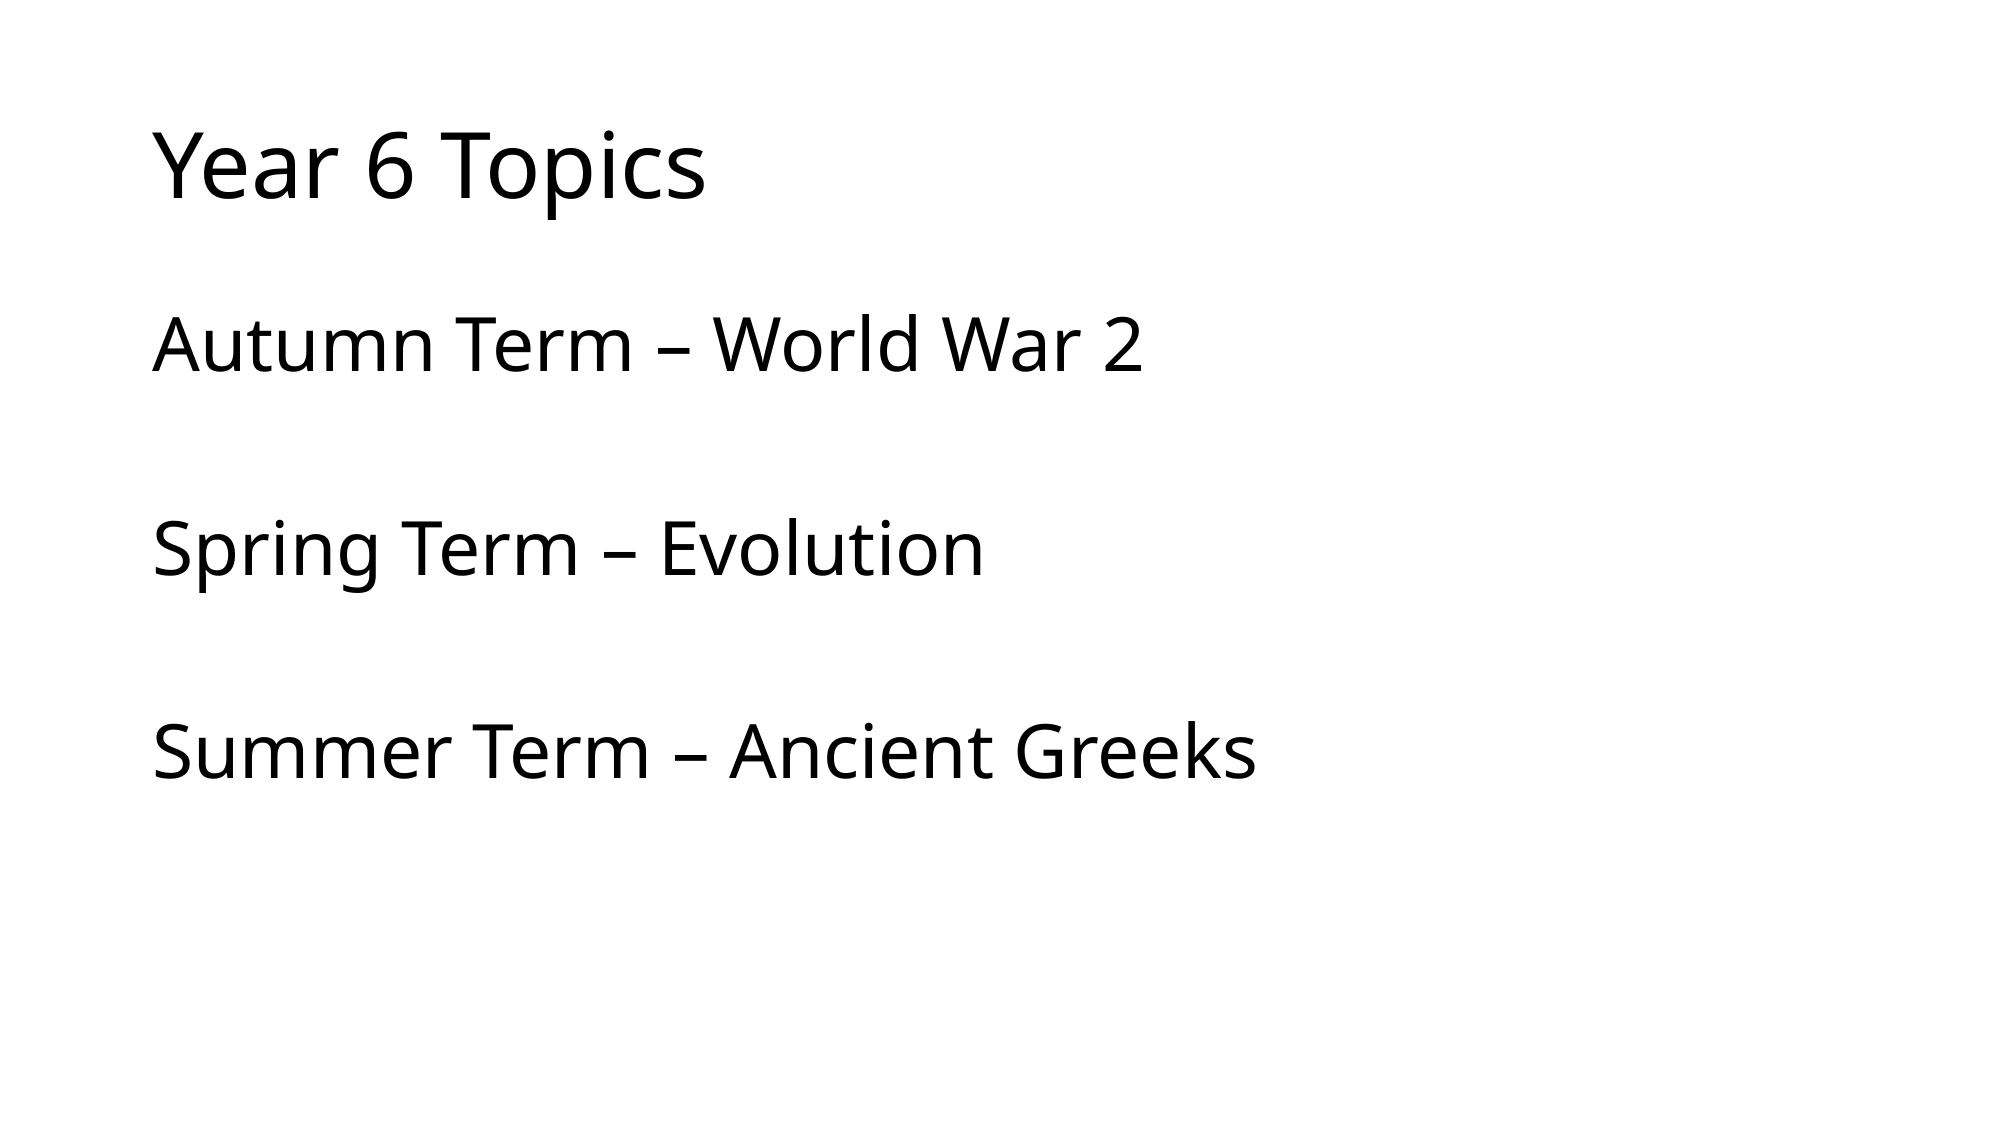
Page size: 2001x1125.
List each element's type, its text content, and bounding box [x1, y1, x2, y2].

list Autumn Term – World War 2 Spring Term – Evolution Summer Term – Ancient Greeks [137, 299, 1863, 1014]
title Year 6 Topics [137, 59, 1863, 278]
